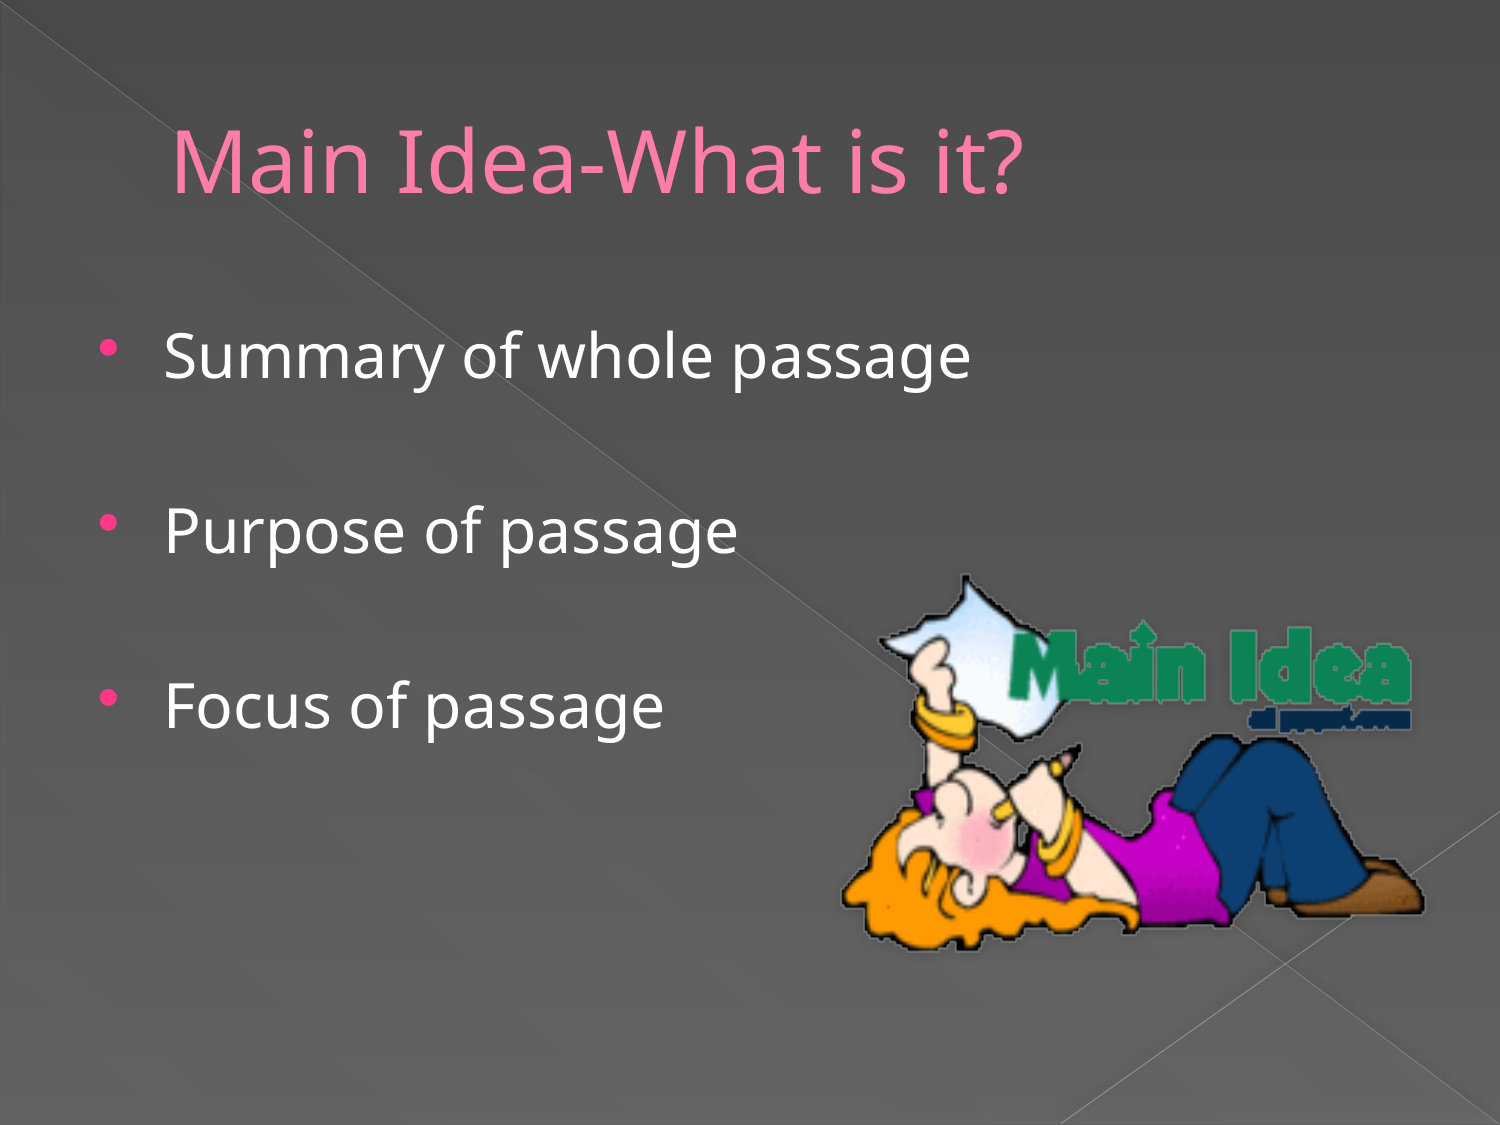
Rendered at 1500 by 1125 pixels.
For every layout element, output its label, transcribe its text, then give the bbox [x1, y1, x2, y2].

list Summary of whole passage Purpose of passage Focus of passage [75, 308, 1425, 1059]
picture [824, 549, 1432, 966]
title Main Idea-What is it? [75, 43, 1425, 274]
